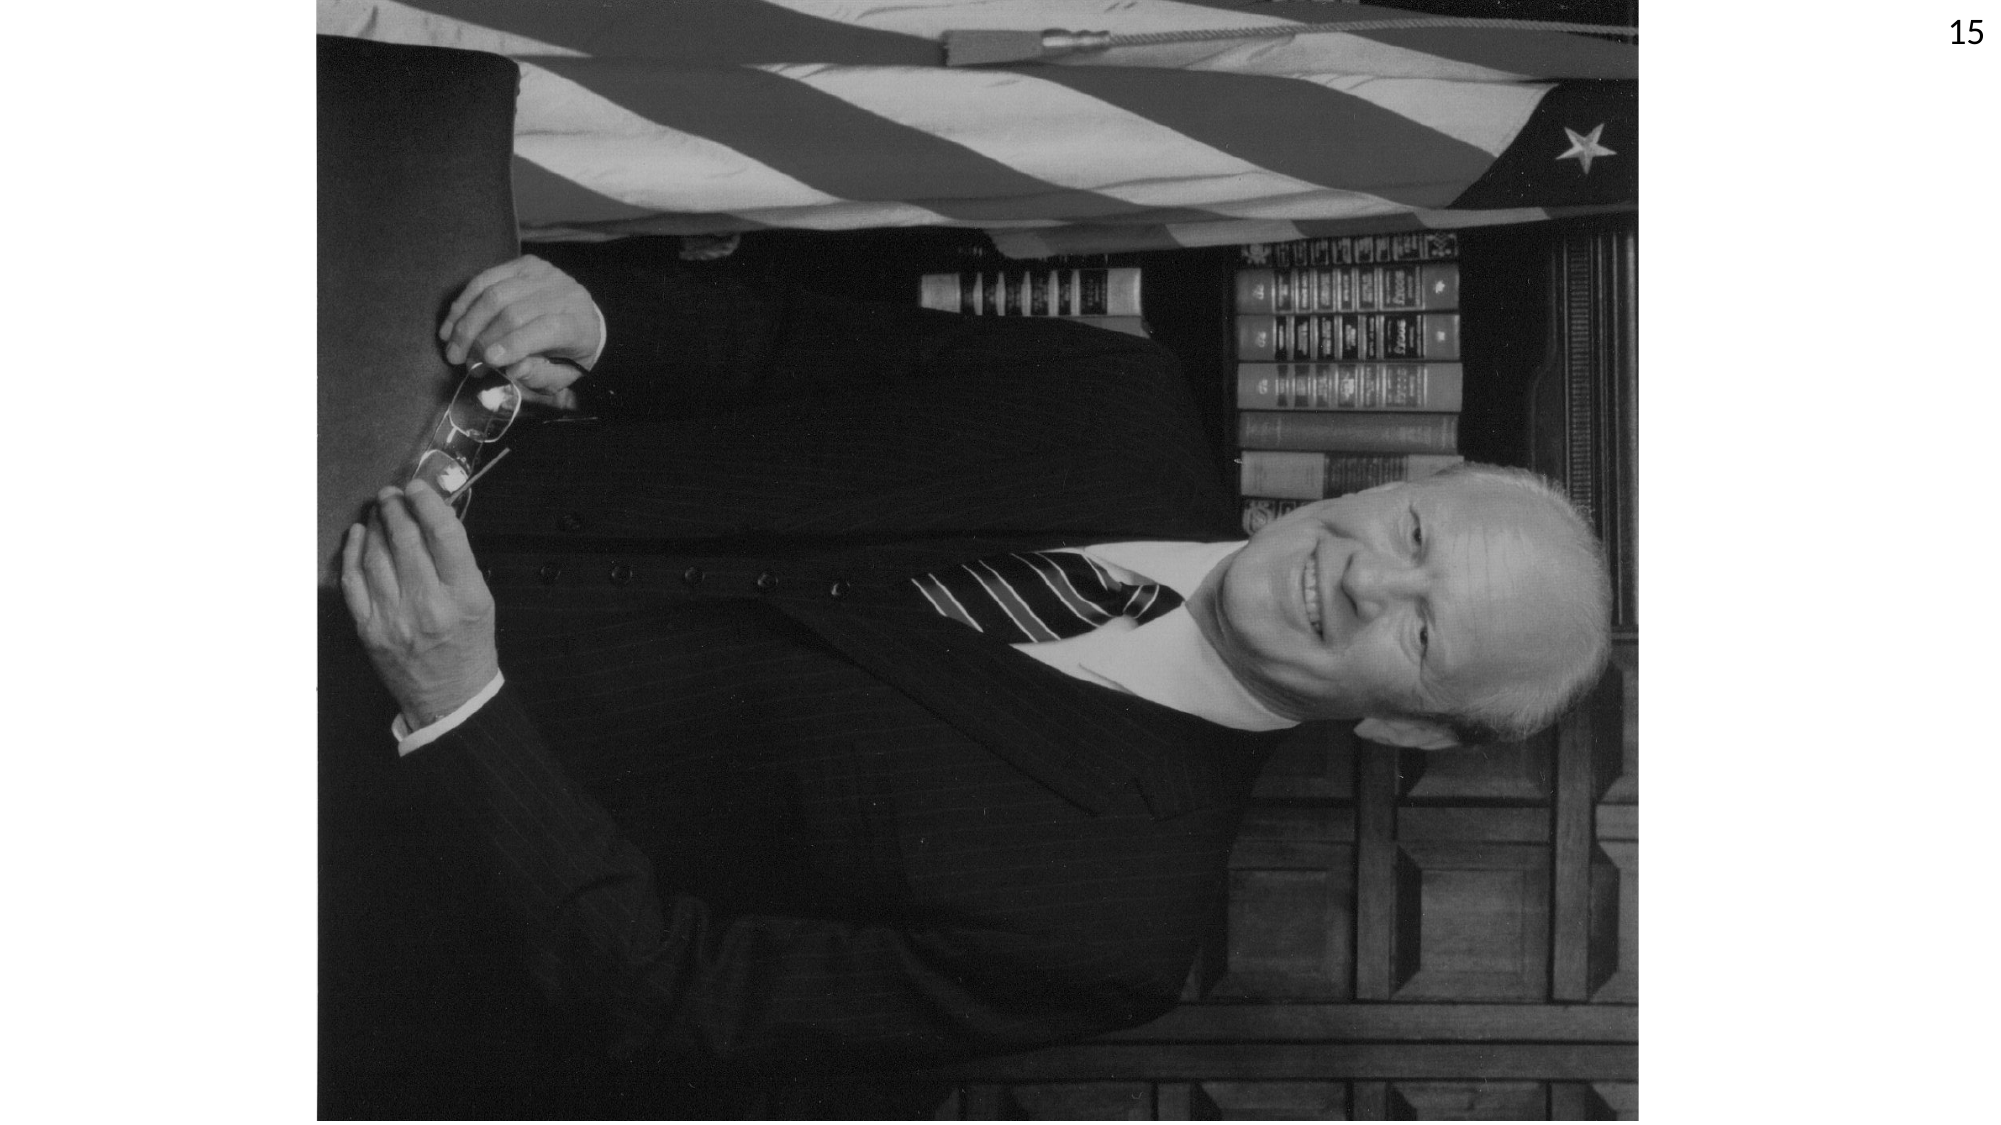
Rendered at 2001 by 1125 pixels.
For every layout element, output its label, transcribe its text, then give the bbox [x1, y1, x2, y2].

text_box 15 [1932, 0, 2000, 60]
picture [417, 0, 1538, 1125]
